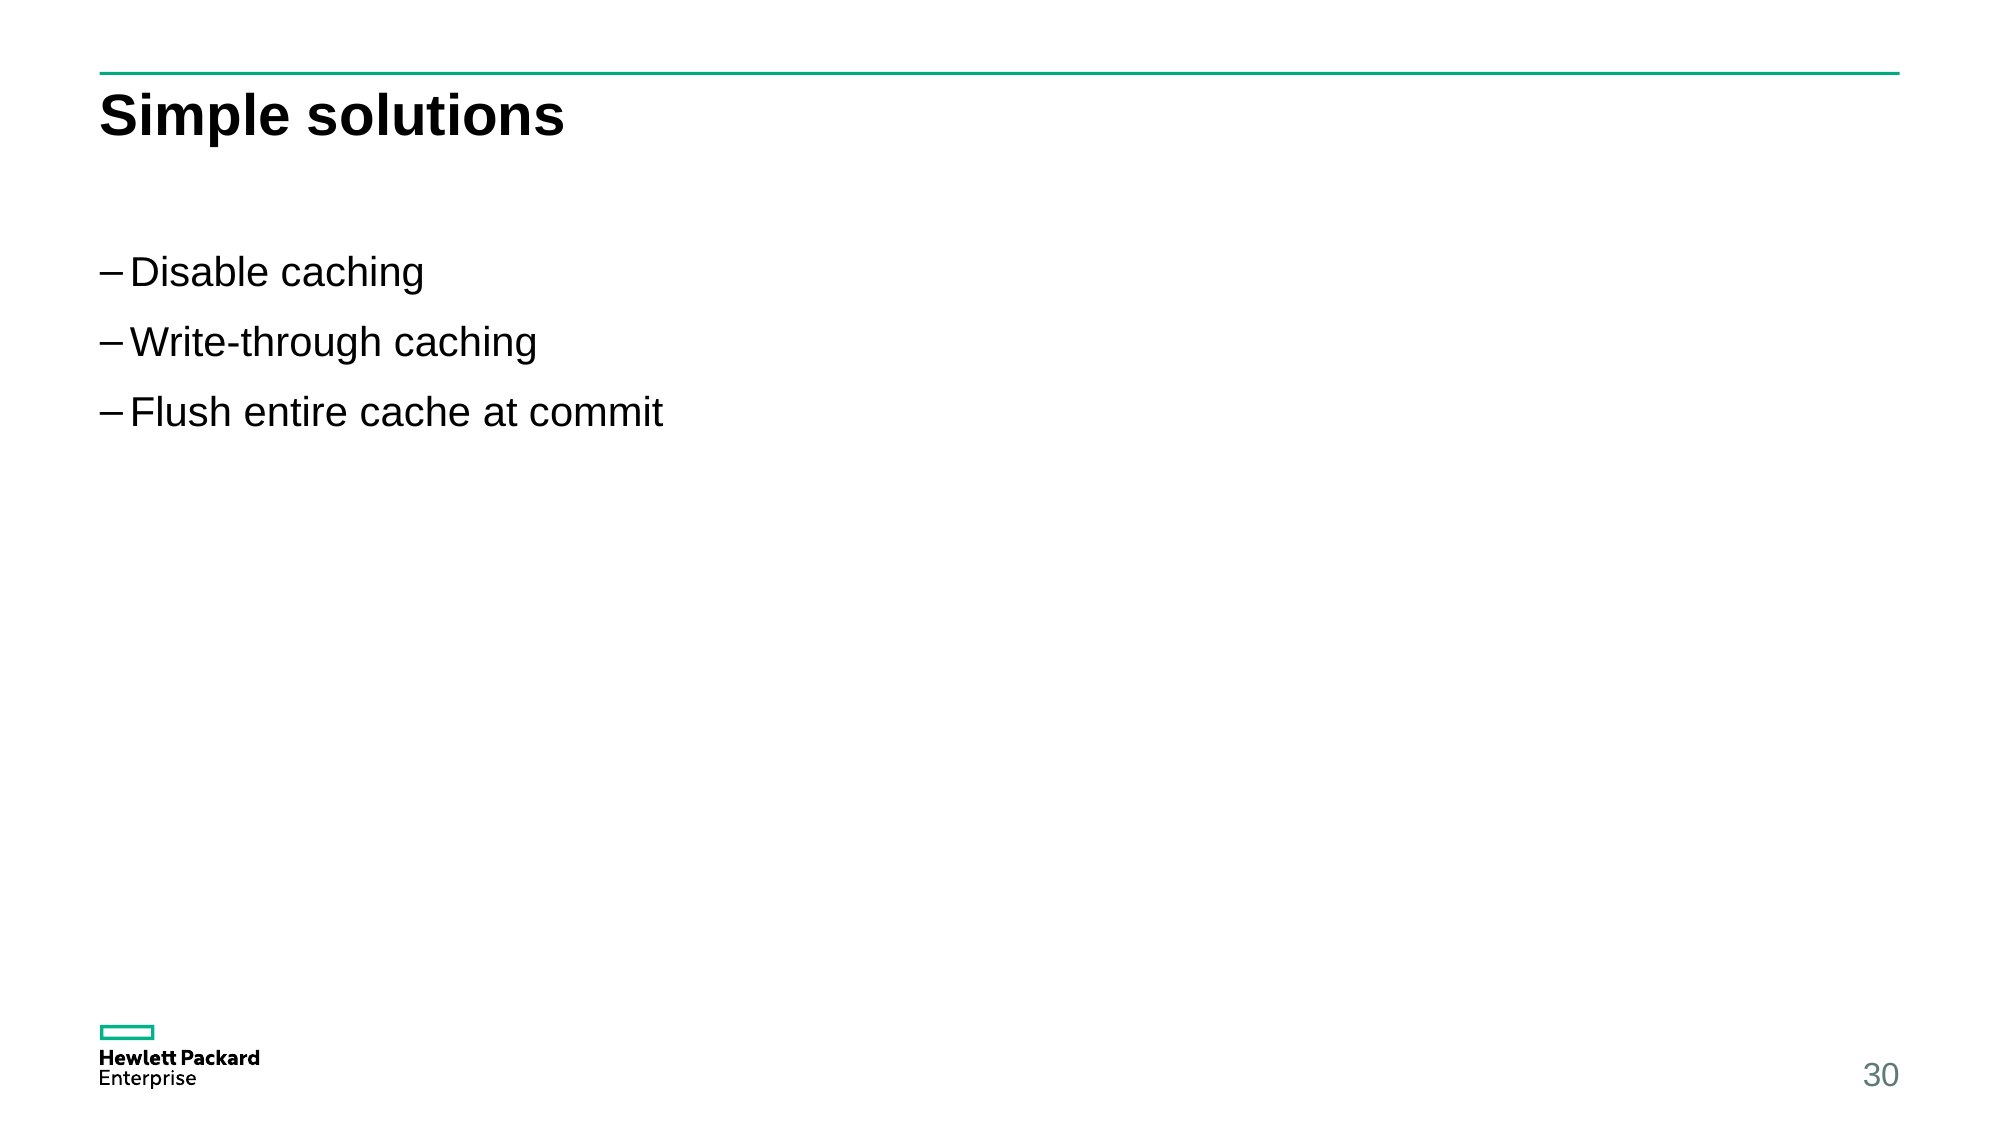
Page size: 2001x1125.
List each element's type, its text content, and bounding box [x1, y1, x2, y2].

title Simple solutions [99, 85, 1900, 153]
list Disable caching Write-through caching Flush entire cache at commit [99, 249, 1900, 1000]
slide_number 30 [1812, 1054, 1900, 1093]
